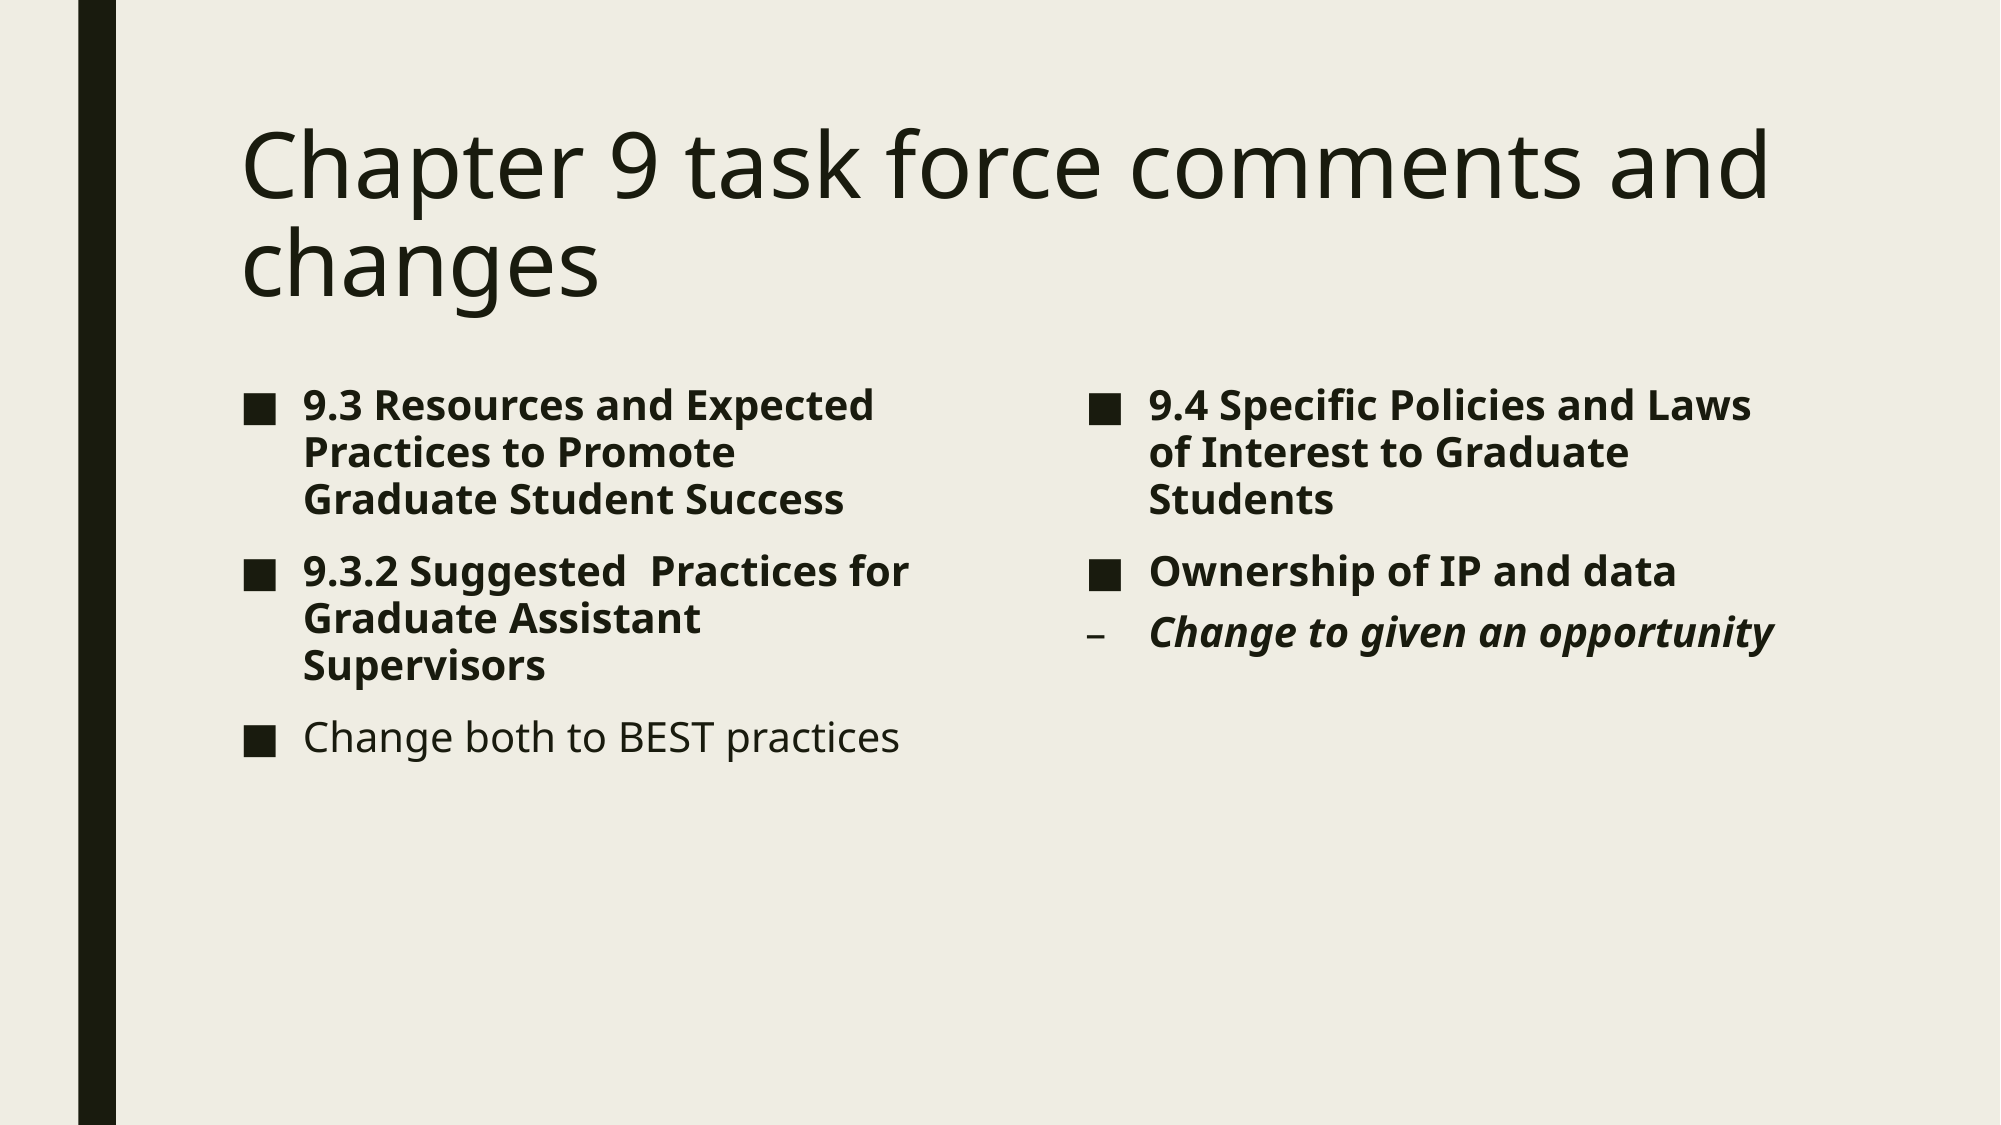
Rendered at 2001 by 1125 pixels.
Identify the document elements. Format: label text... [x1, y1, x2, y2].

list 9.4 Specific Policies and Laws of Interest to Graduate Students Ownership of IP and data Change to given an opportunity [1070, 375, 1801, 963]
title Chapter 9 task force comments and changes [225, 112, 1800, 357]
list 9.3 Resources and Expected Practices to Promote Graduate Student Success 9.3.2 Suggested Practices for Graduate Assistant Supervisors Change both to BEST practices [225, 375, 955, 963]
